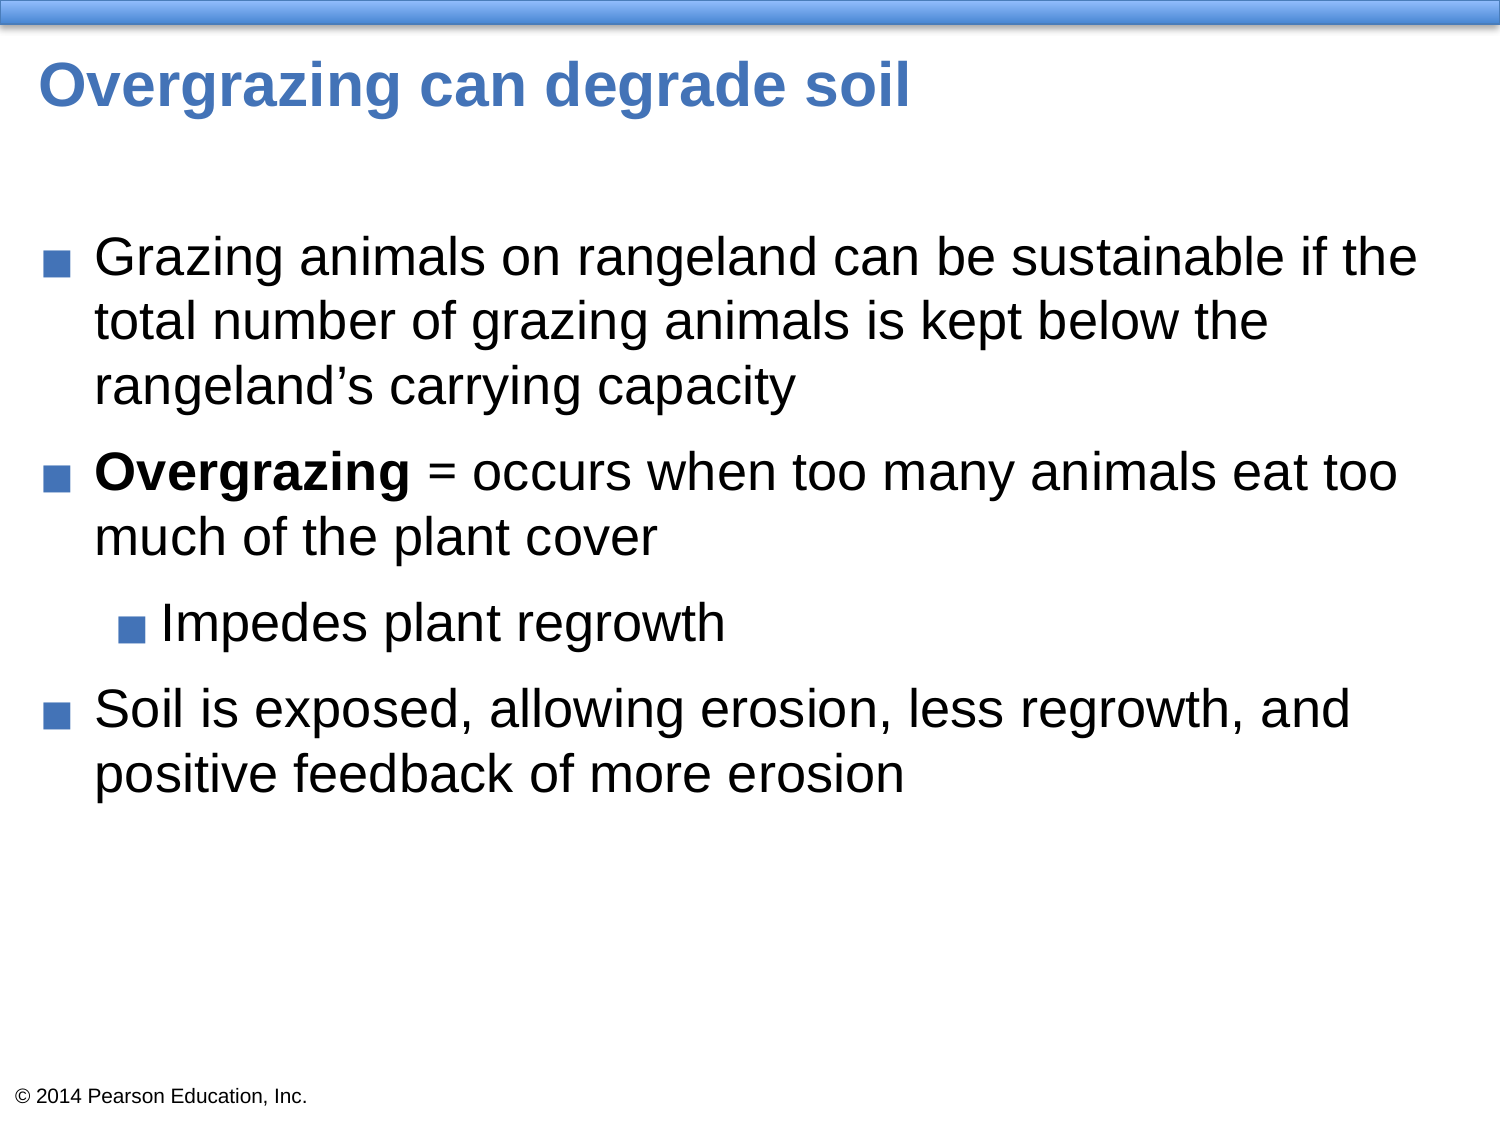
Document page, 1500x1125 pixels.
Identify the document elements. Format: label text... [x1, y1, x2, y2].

list Grazing animals on rangeland can be sustainable if the total number of grazing animals is kept below the rangeland’s carrying capacity Overgrazing = occurs when too many animals eat too much of the plant cover Impedes plant regrowth Soil is exposed, allowing erosion, less regrowth, and positive feedback of more erosion [23, 213, 1476, 1005]
title Overgrazing can degrade soil [23, 36, 1476, 213]
